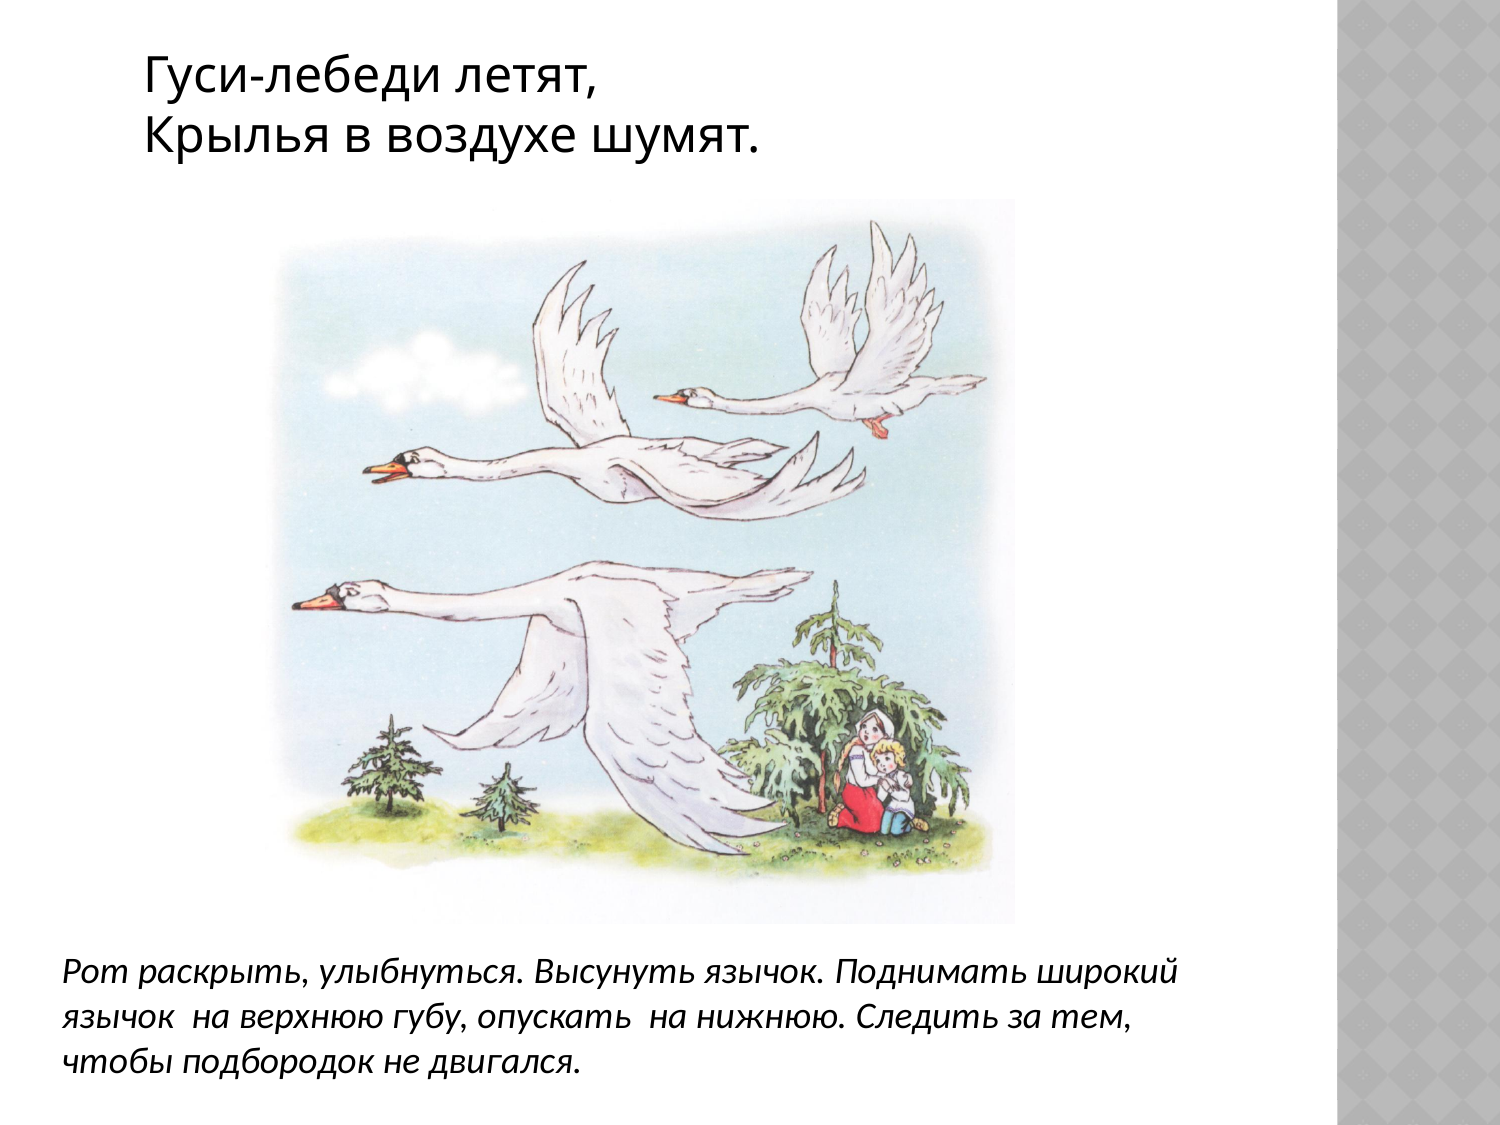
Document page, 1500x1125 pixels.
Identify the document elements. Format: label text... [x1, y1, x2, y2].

picture [257, 198, 1015, 925]
text_box Рот раскрыть, улыбнуться. Высунуть язычок. Поднимать широкий язычок на верхнюю губу, опускать на нижнюю. Следить за тем, чтобы подбородок не двигался. [46, 938, 1231, 1089]
text_box Гуси-лебеди летят, Крылья в воздухе шумят. [128, 35, 950, 170]
